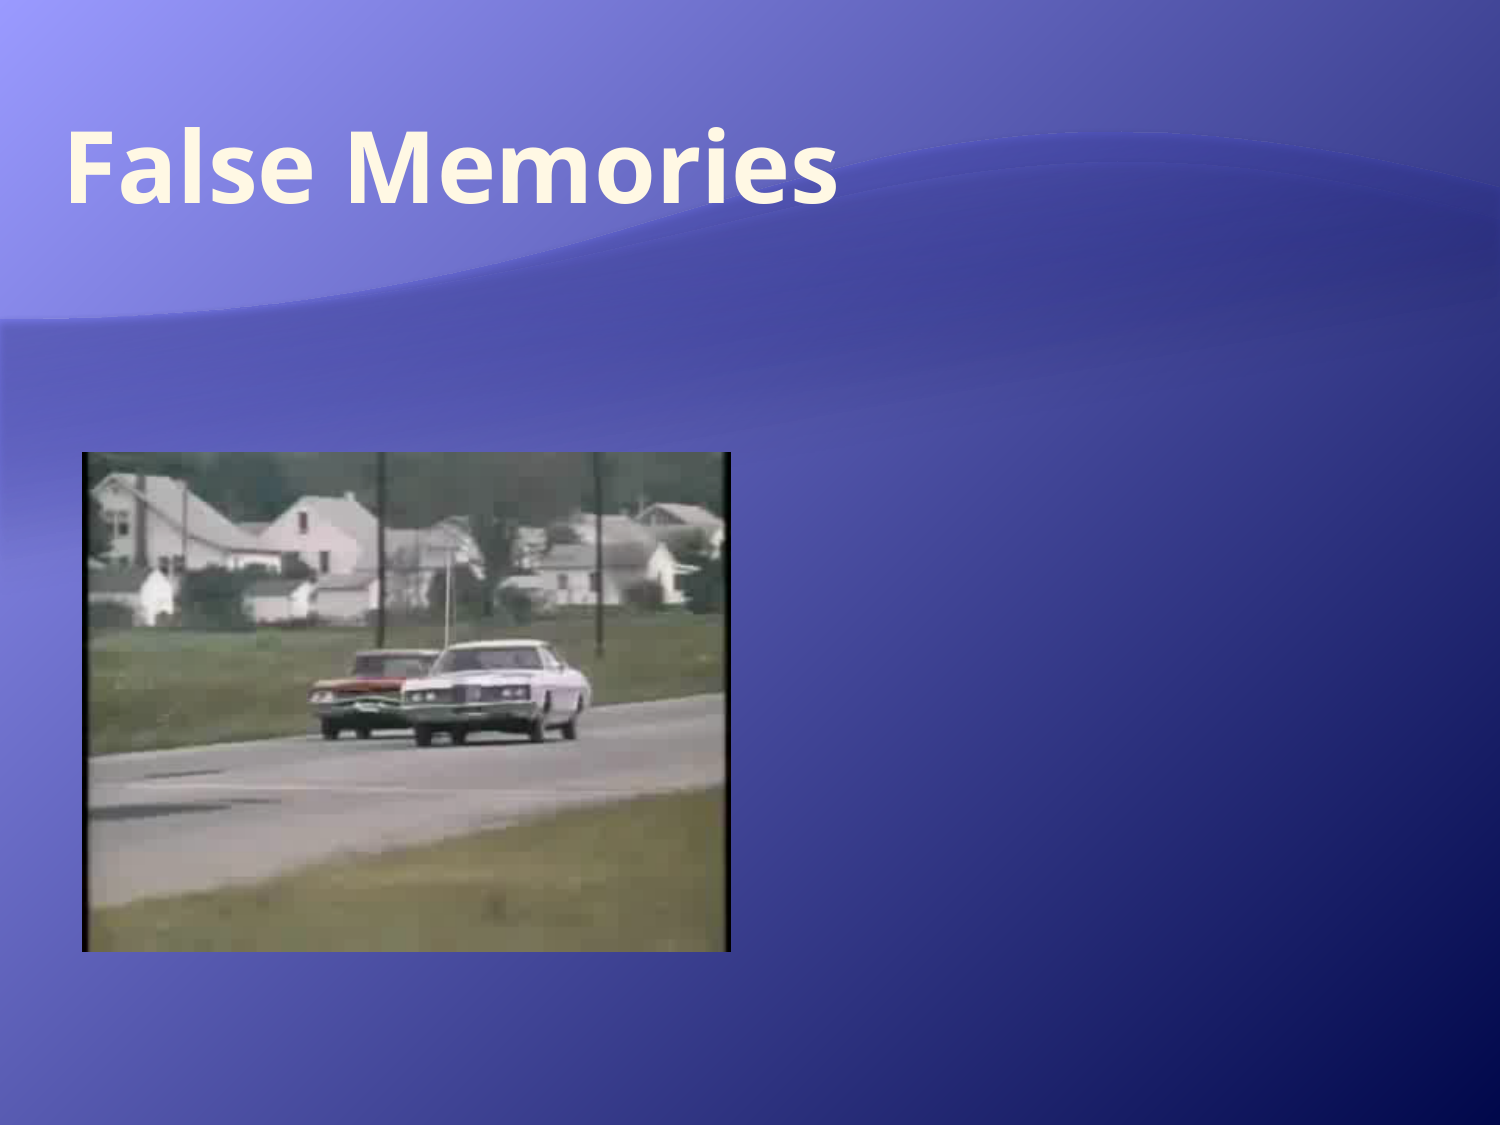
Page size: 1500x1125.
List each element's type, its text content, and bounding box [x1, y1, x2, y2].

title False Memories [62, 37, 1413, 225]
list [80, 451, 732, 953]
